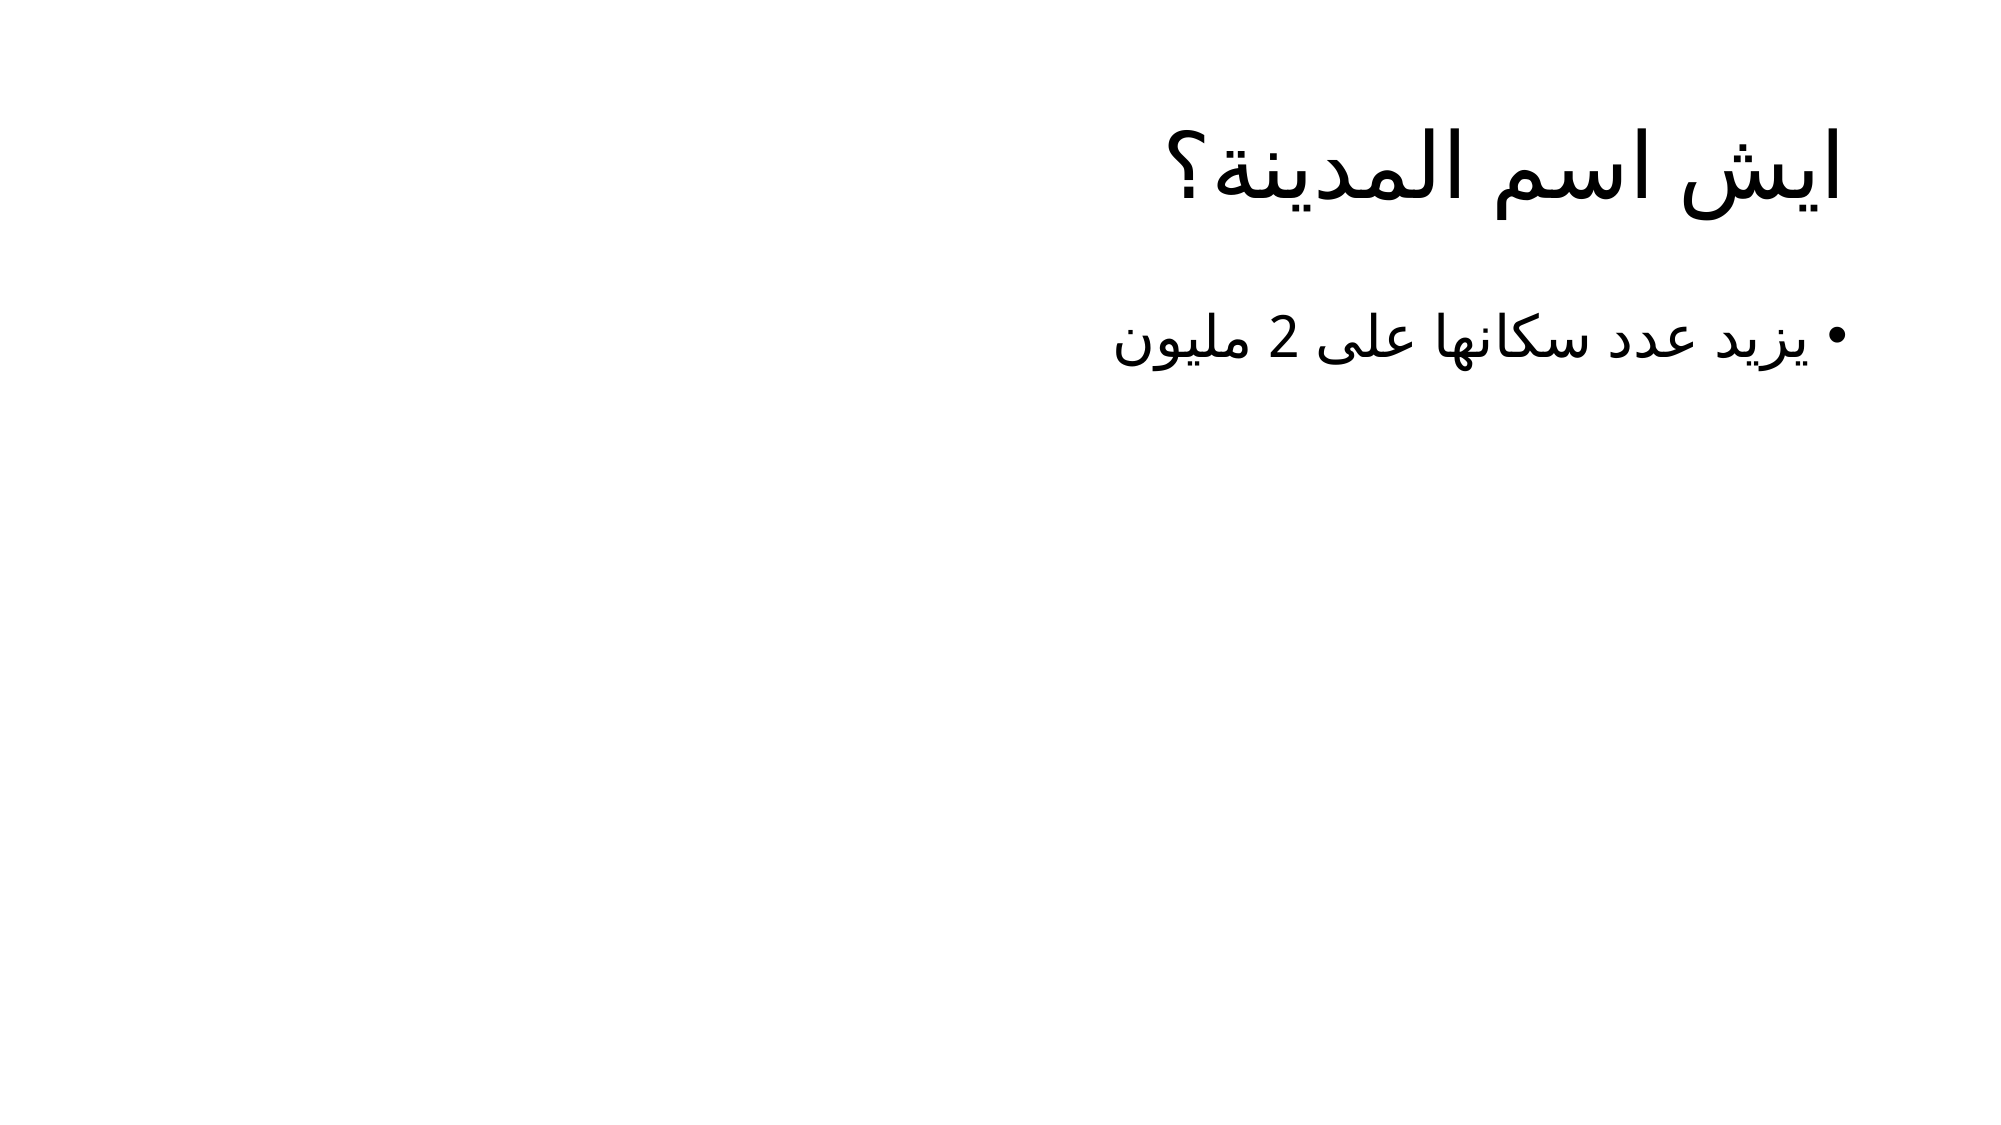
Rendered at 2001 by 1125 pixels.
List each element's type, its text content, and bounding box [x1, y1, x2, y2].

list يزيد عدد سكانها على 2 مليون [137, 299, 1863, 1014]
title ايش اسم المدينة؟ [137, 59, 1863, 278]
